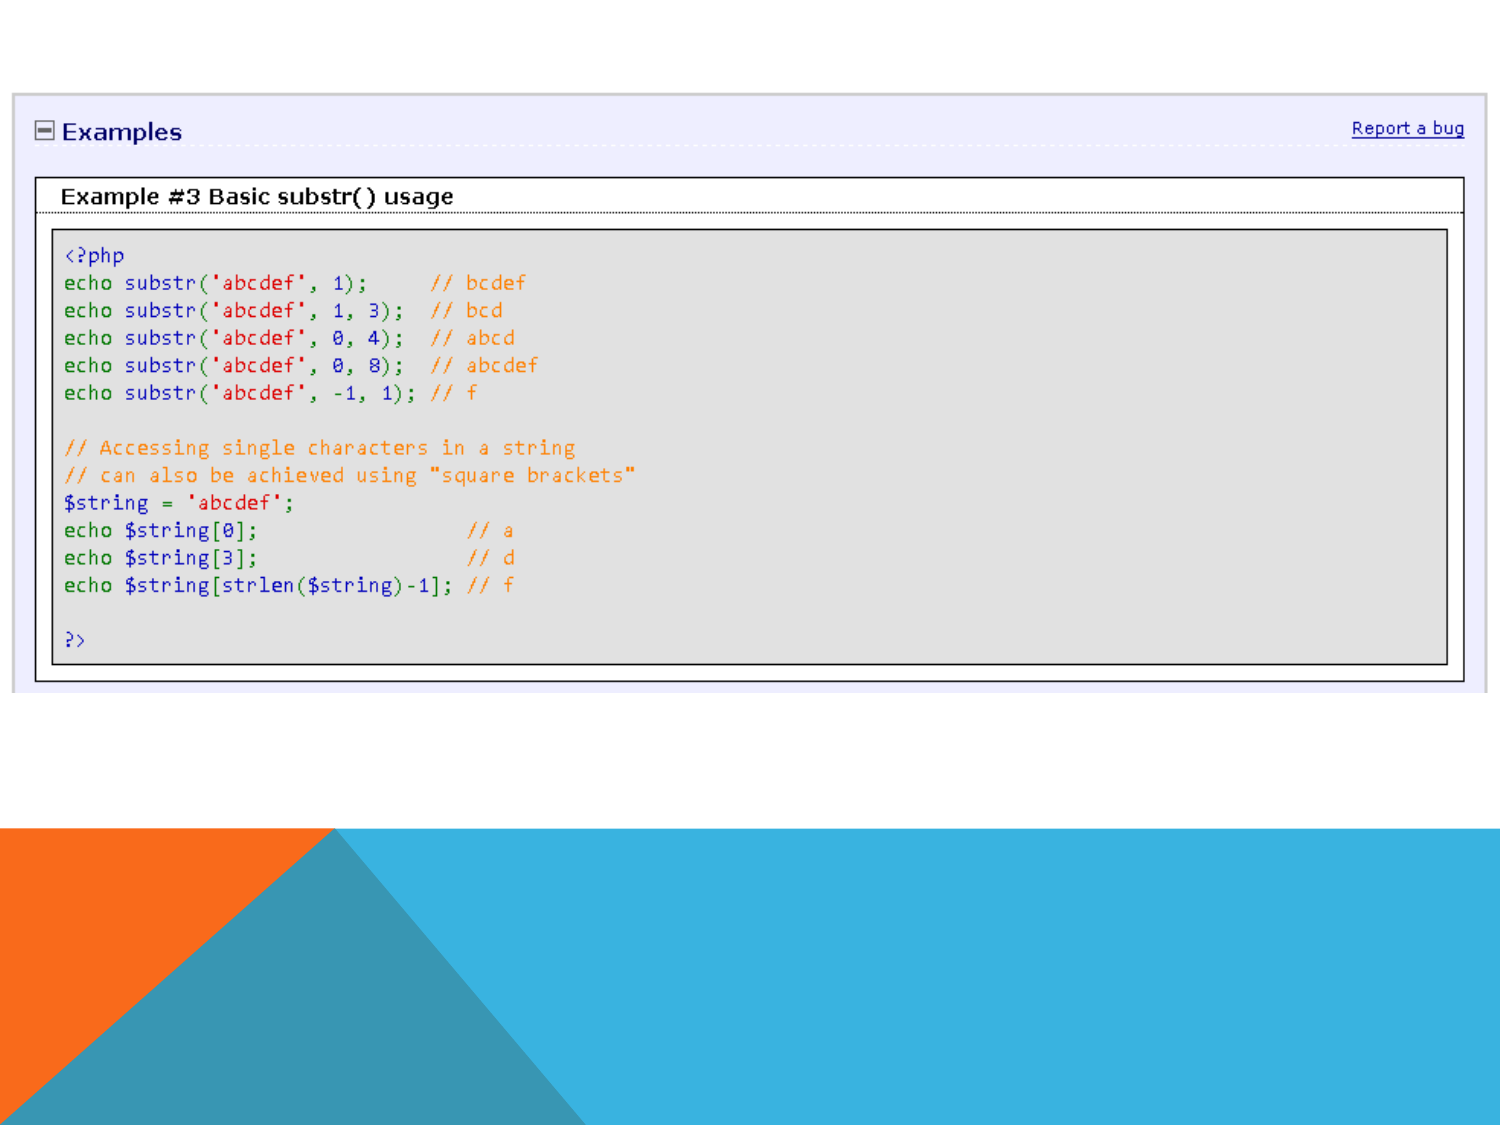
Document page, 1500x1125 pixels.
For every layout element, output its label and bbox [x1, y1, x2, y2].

picture [0, 87, 1500, 693]
